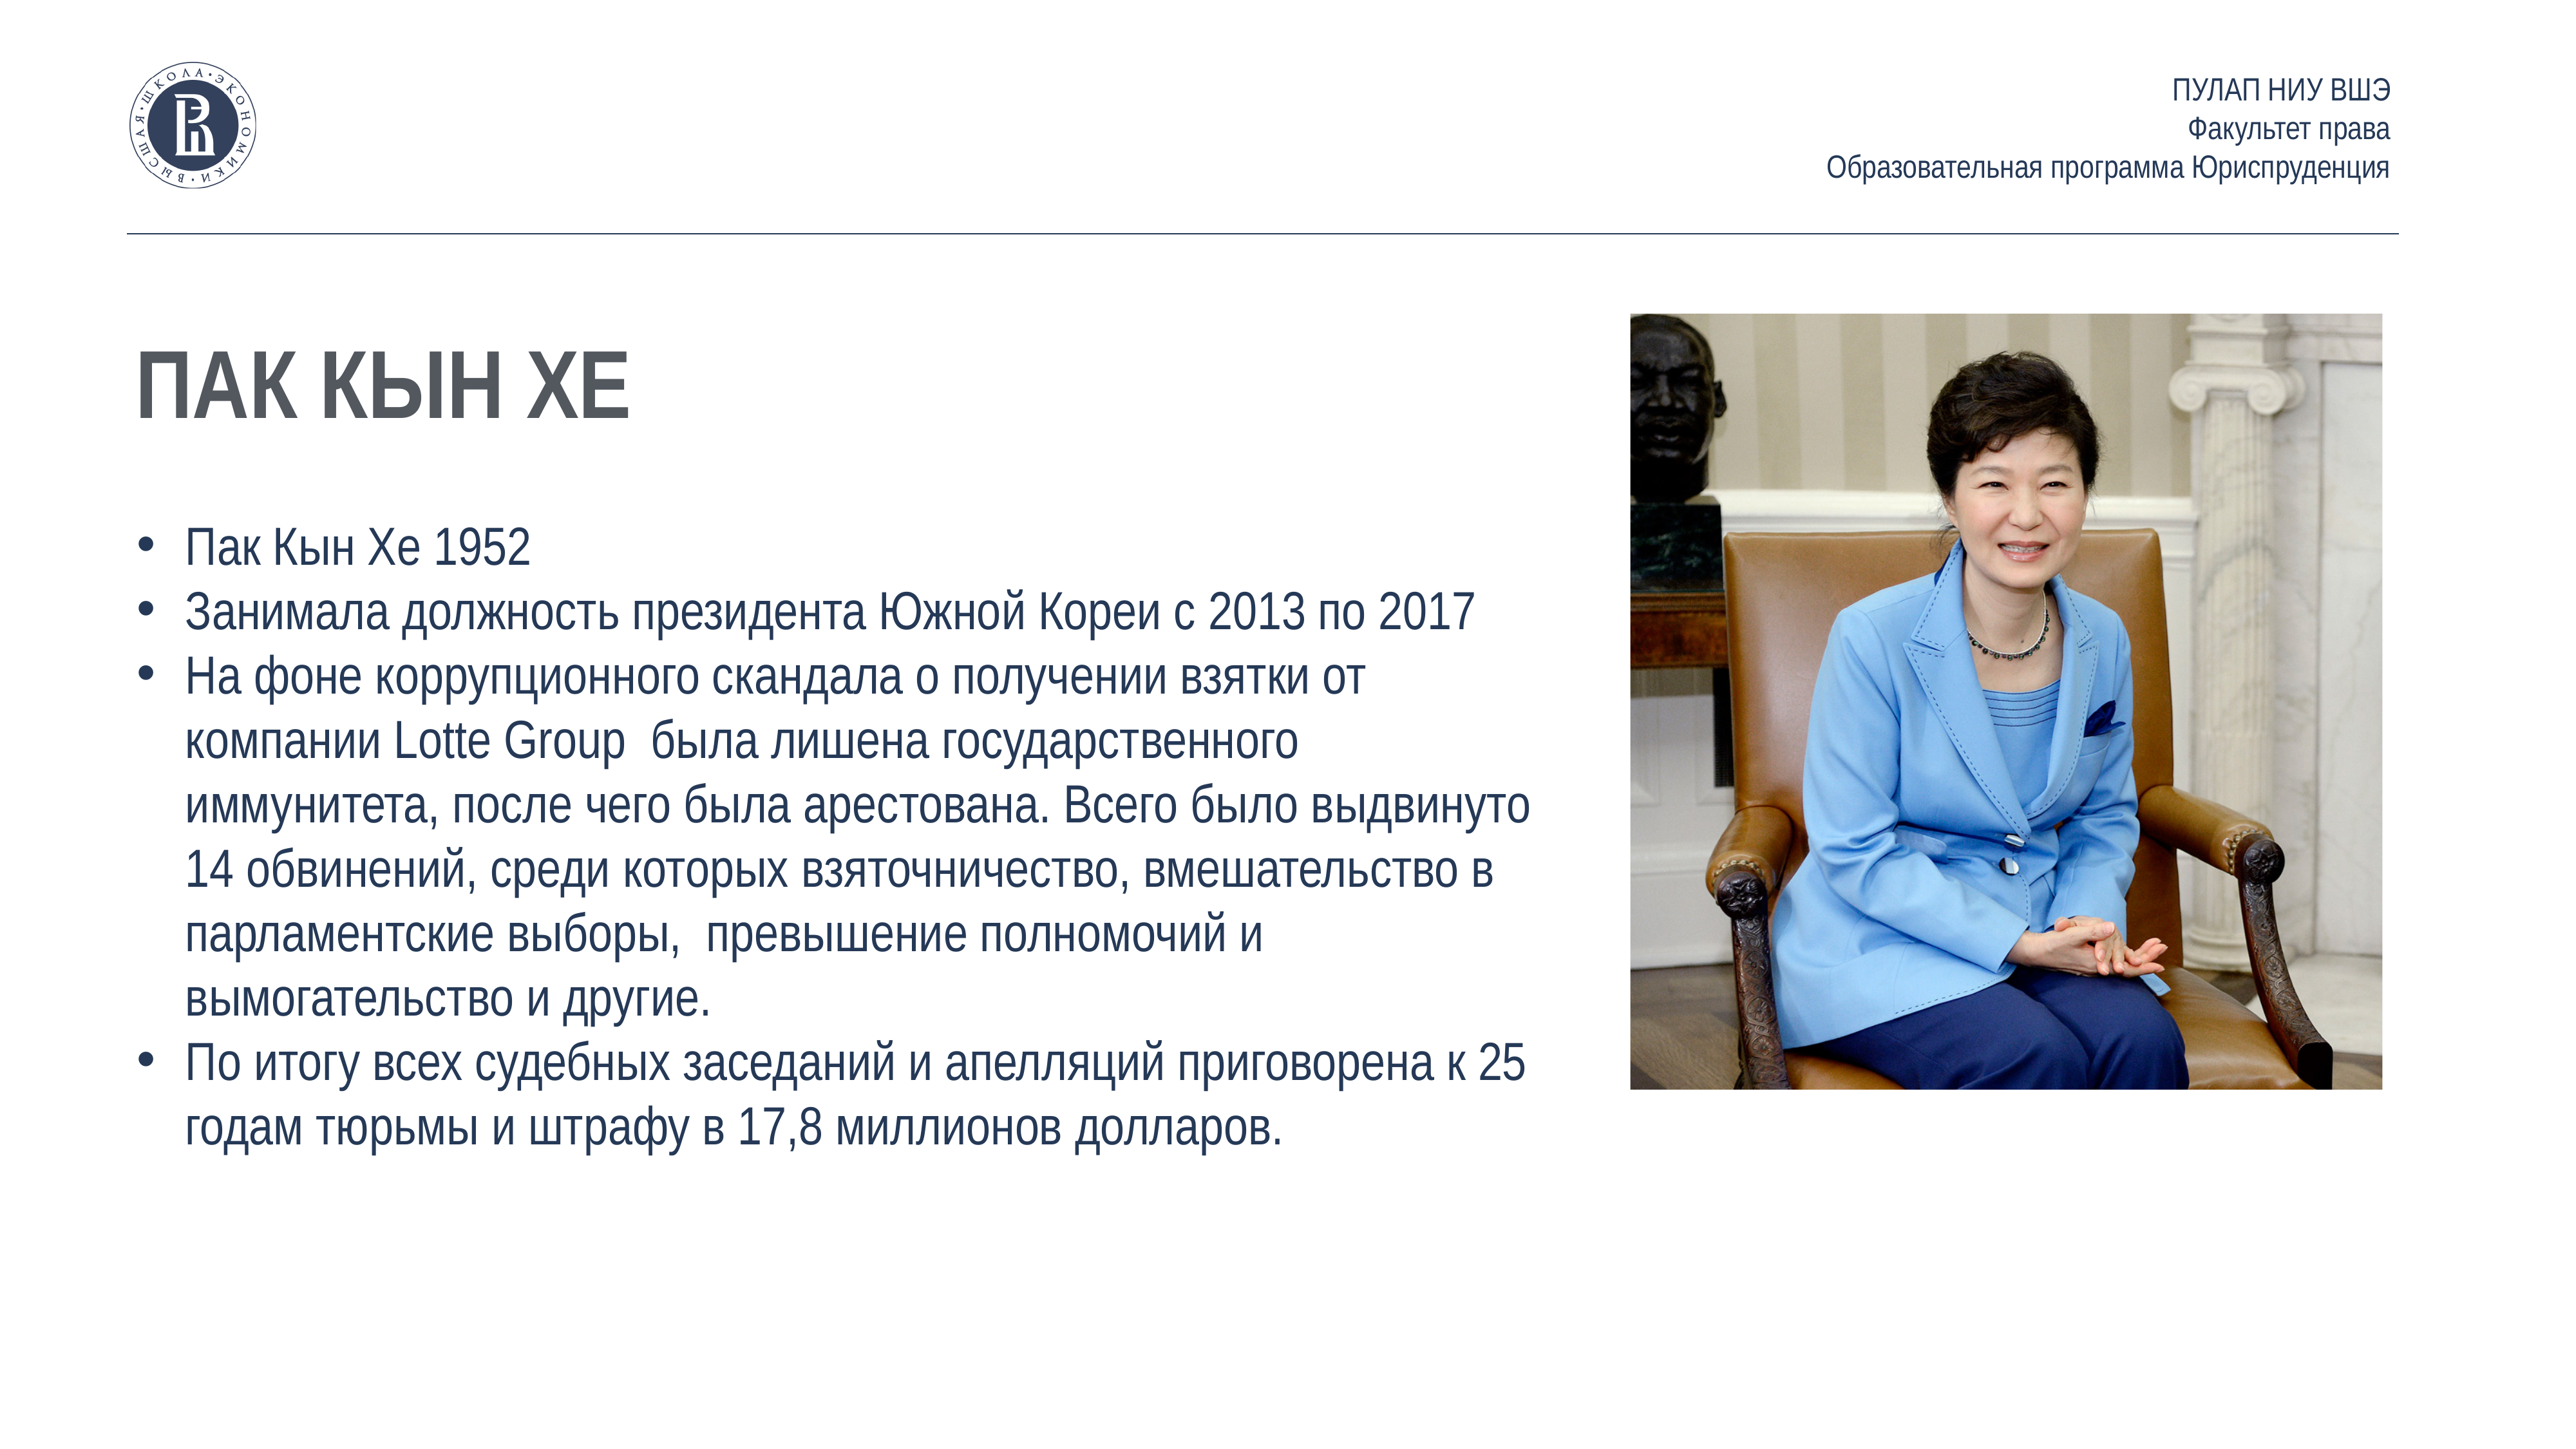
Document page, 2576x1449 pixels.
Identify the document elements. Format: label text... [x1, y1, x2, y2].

picture [1630, 314, 2383, 1090]
picture [129, 62, 256, 189]
text_box Пак кын хе [128, 314, 1627, 559]
text_box Пак Кын Хе 1952 Занимала должность президента Южной Кореи с 2013 по 2017 На фоне коррупционного скандала о получении взятки от компании Lotte Group была лишена государственного иммунитета, после чего была арестована. Всего было выдвинуто 14 обвинений, среди которых взяточничество, вмешательство в парламентские выборы, превышение полномочий и вымогательство и другие. По итогу всех судебных заседаний и апелляций приговорена к 25 годам тюрьмы и штрафу в 17,8 миллионов долларов. [129, 504, 1547, 1387]
text_box ПУЛАП НИУ ВШЭ Факультет права Образовательная программа Юриспруденция [1198, 61, 2399, 193]
